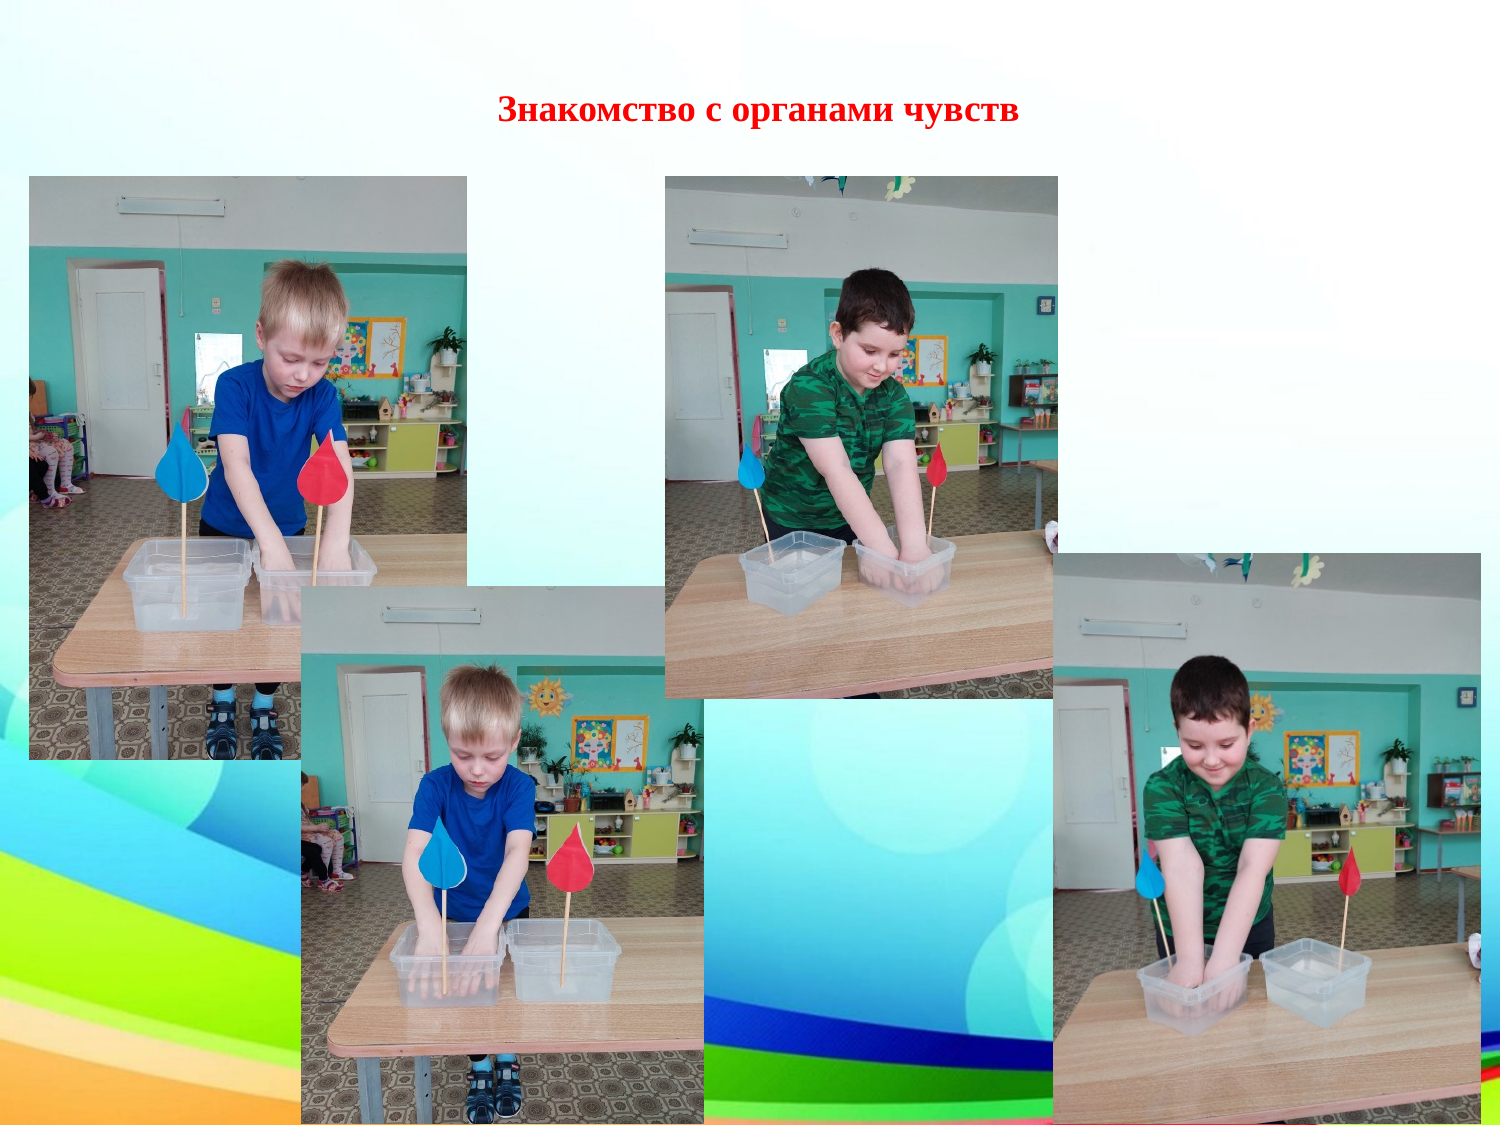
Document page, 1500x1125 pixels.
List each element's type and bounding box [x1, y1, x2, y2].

picture [29, 176, 1481, 1124]
list [0, 0, 1500, 1125]
